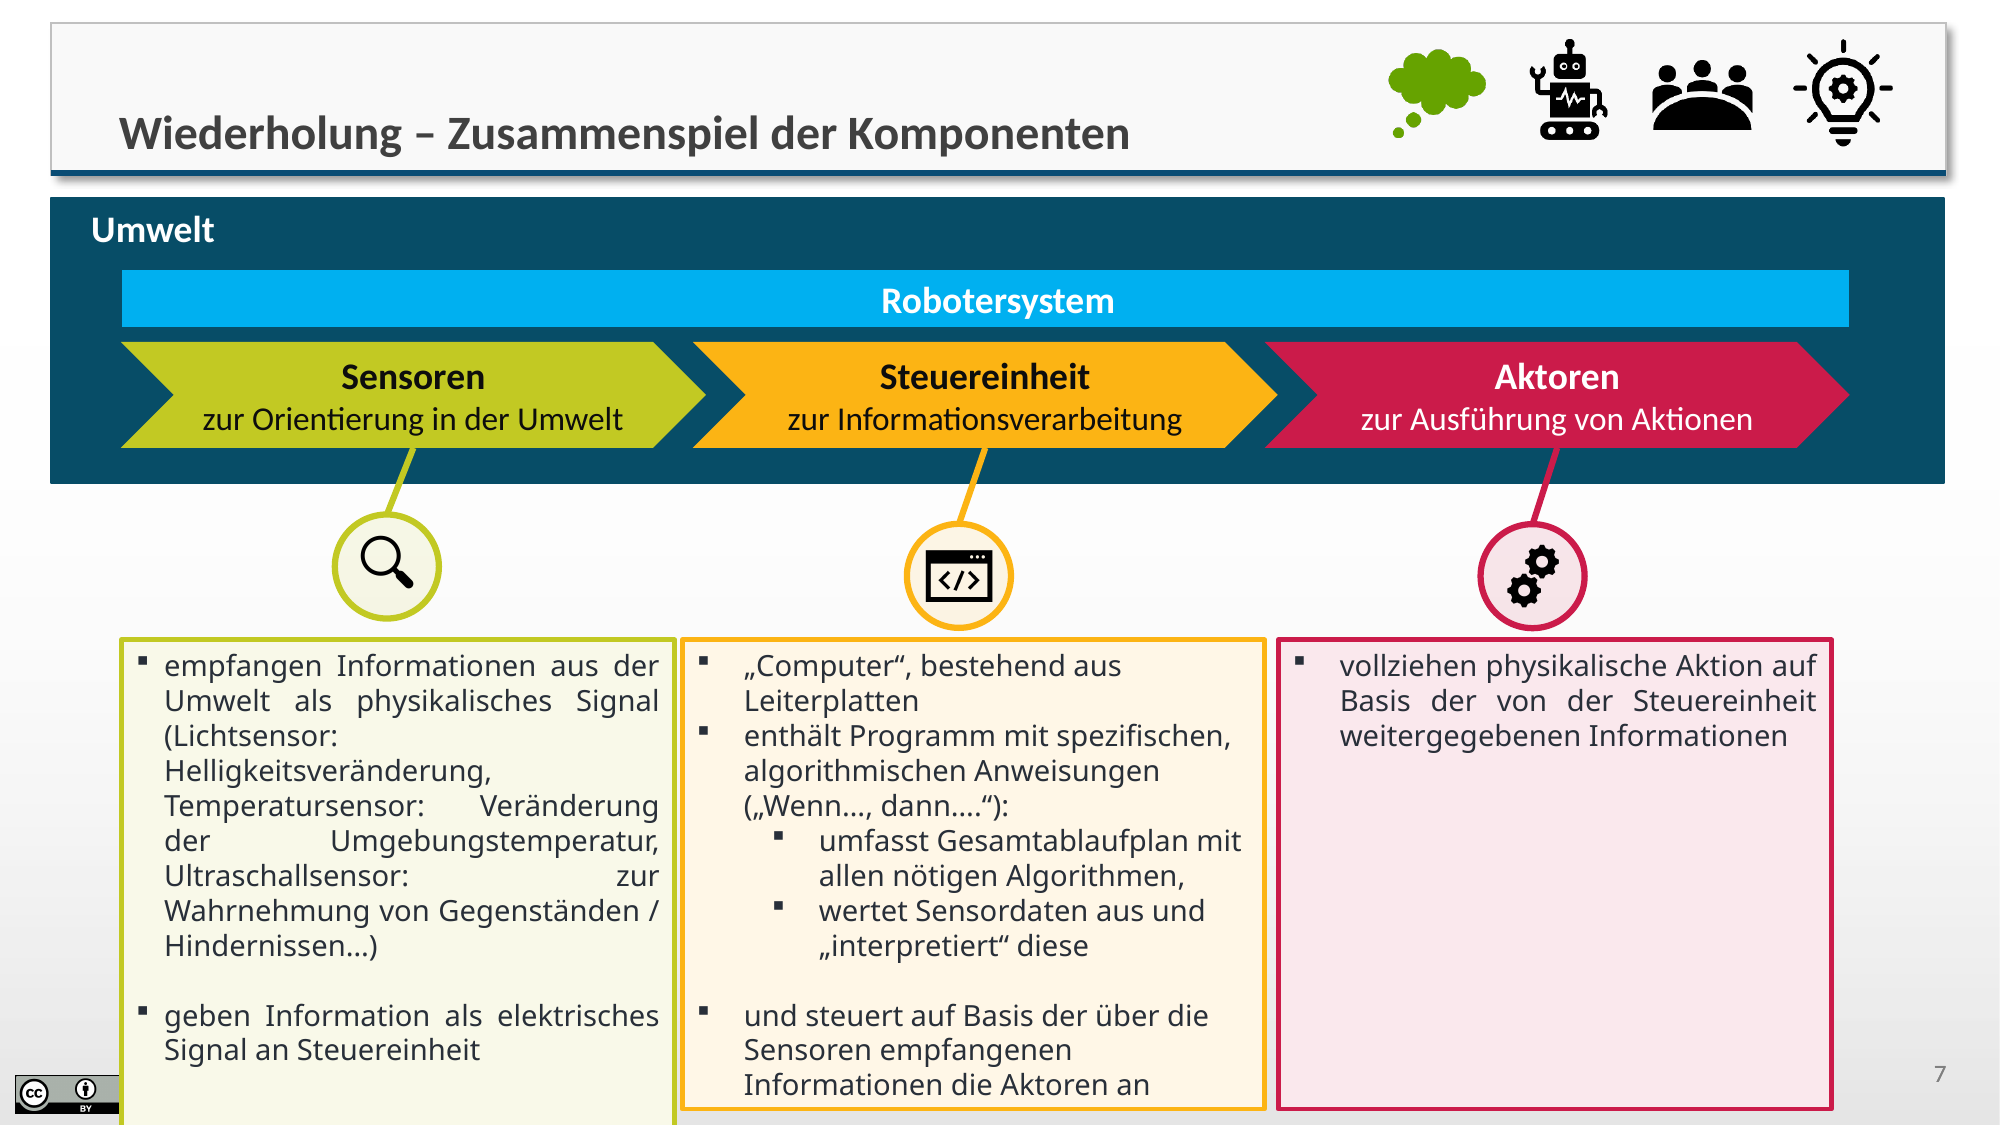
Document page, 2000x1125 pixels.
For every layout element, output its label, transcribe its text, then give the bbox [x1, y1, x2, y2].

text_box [50, 22, 1947, 176]
text_box Umwelt [51, 198, 1945, 483]
picture [1377, 33, 1497, 154]
text_box „Computer“, bestehend aus Leiterplatten enthält Programm mit spezifischen, algorithmischen Anweisungen („Wenn…, dann….“): umfasst Gesamtablaufplan mit allen nötigen Algorithmen, wertet Sensordaten aus und „interpretiert“ diese und steuert auf Basis der über die Sensoren empfangenen Informationen die Aktoren an [682, 639, 1265, 1109]
picture [1784, 33, 1904, 154]
text_box Steuereinheit zur Informationsverarbeitung [692, 341, 1278, 448]
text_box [906, 523, 1012, 629]
text_box Robotersystem [121, 268, 1850, 329]
text_box vollziehen physikalische Aktion auf Basis der von der Steuereinheit weitergegebenen Informationen [1278, 639, 1832, 1109]
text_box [1480, 523, 1585, 629]
picture [15, 1075, 121, 1114]
picture [1509, 31, 1630, 151]
text_box Sensoren zur Orientierung in der Umwelt [120, 341, 706, 448]
picture [1642, 34, 1762, 155]
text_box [334, 514, 440, 619]
text_box Aktoren zur Ausführung von Aktionen [1264, 341, 1850, 448]
text_box empfangen Informationen aus der Umwelt als physikalisches Signal (Lichtsensor: Helligkeitsveränderung, Temperatursensor: Veränderung der Umgebungstemperatur, Ultraschallsensor: zur Wahrnehmung von Gegenständen / Hindernissen…) geben Information als elektrisches Signal an Steuereinheit [121, 639, 675, 1125]
text_box 7 [1832, 1042, 1947, 1102]
